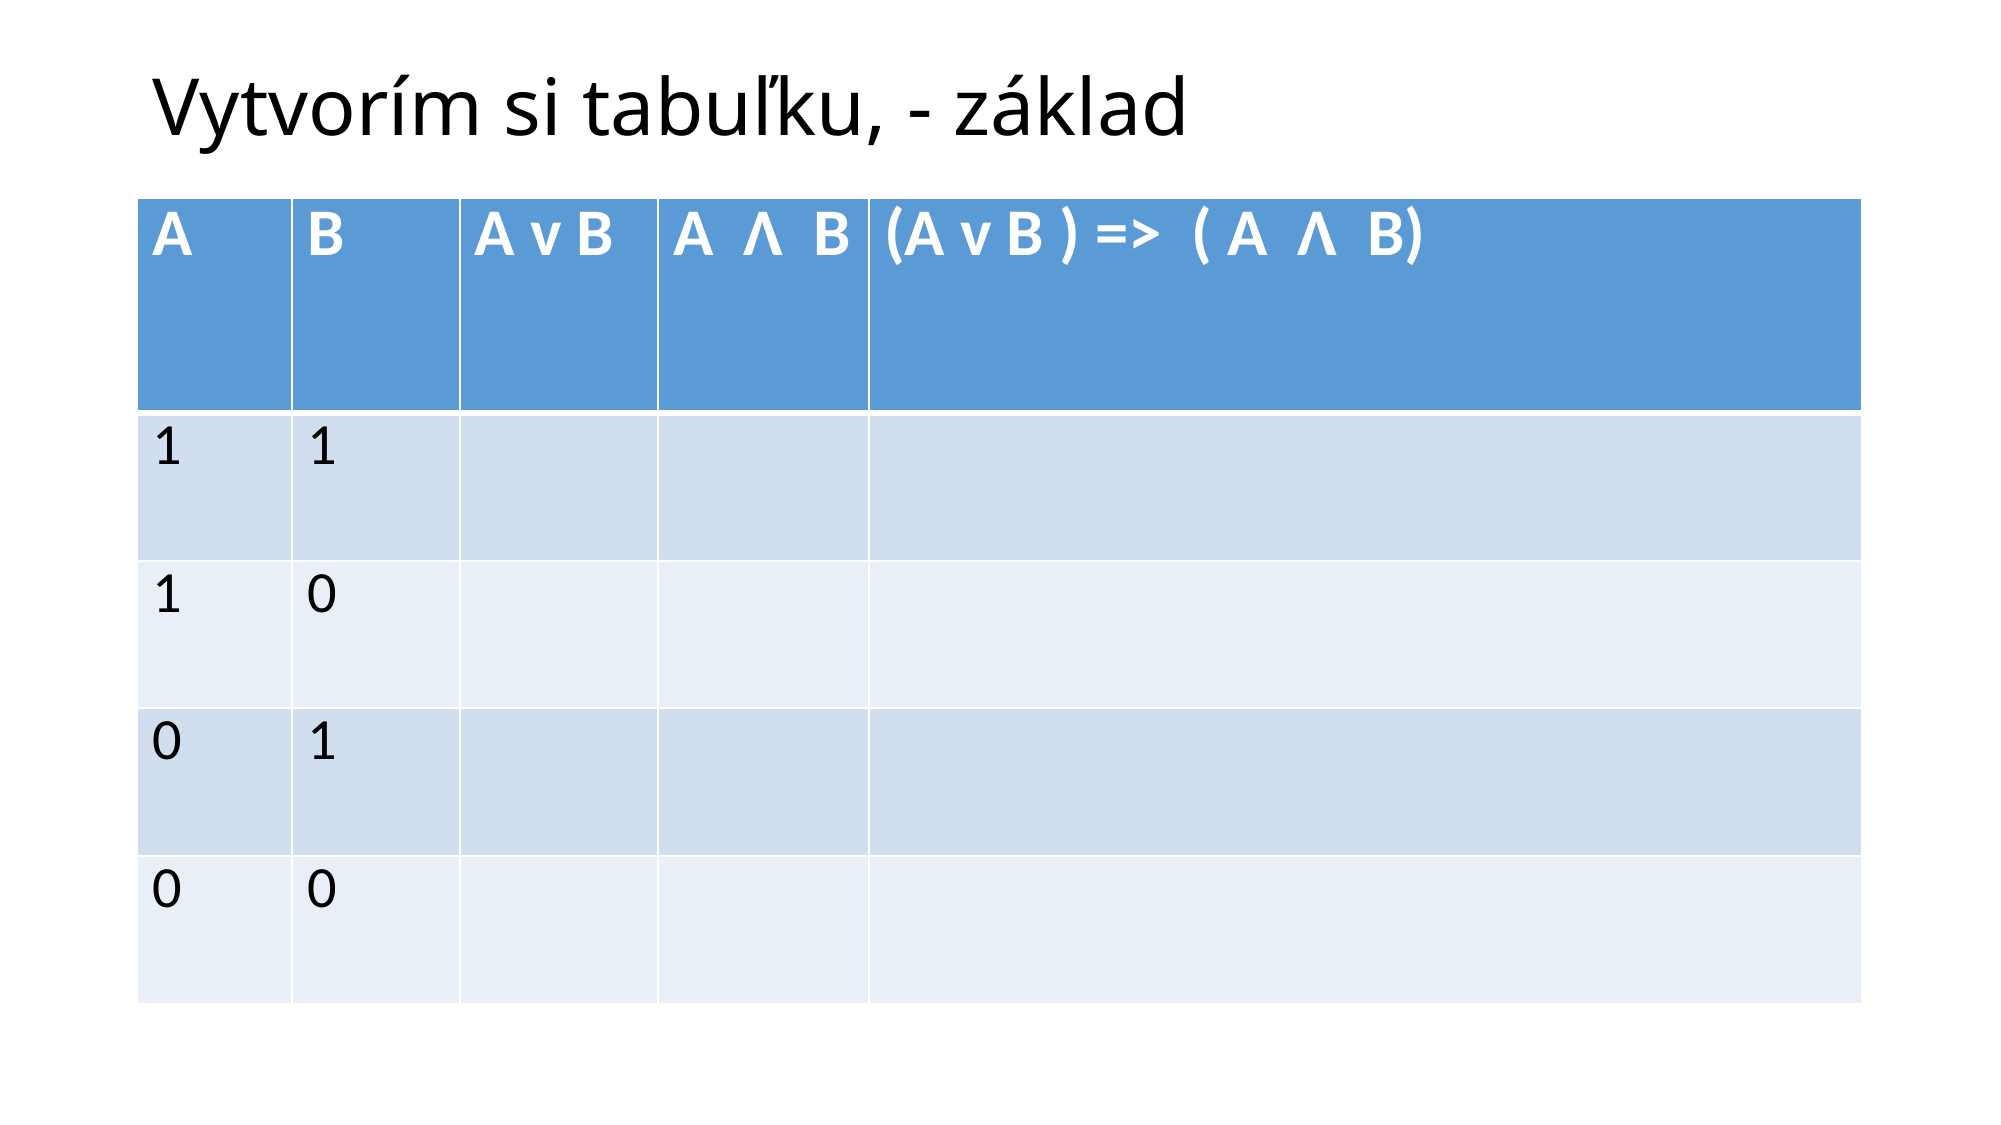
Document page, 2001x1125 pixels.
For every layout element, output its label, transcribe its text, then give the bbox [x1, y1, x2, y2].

table_cell [870, 857, 1861, 1003]
table_cell [659, 709, 868, 855]
table_header A Ʌ B [659, 199, 868, 410]
table_cell [461, 709, 657, 855]
title Vytvorím si tabuľku, - základ [137, 59, 1863, 161]
table_cell [659, 416, 868, 560]
table_cell 1 [138, 416, 291, 560]
table_cell [461, 416, 657, 560]
table_cell 0 [293, 857, 459, 1003]
table_cell [659, 857, 868, 1003]
table_header A v B [461, 199, 657, 410]
table_cell [461, 562, 657, 707]
table_cell 0 [138, 857, 291, 1003]
table_header A [138, 199, 291, 410]
table_cell [870, 709, 1861, 855]
table_cell [870, 562, 1861, 707]
table_cell 0 [293, 562, 459, 707]
table_cell 1 [293, 709, 459, 855]
table_header B [293, 199, 459, 410]
table_cell [659, 562, 868, 707]
table_cell [870, 416, 1861, 560]
table_header (A v B ) => ( A Ʌ B) [870, 199, 1861, 410]
table_cell [461, 857, 657, 1003]
table_cell 1 [293, 416, 459, 560]
table_cell 1 [138, 562, 291, 707]
table_cell 0 [138, 709, 291, 855]
